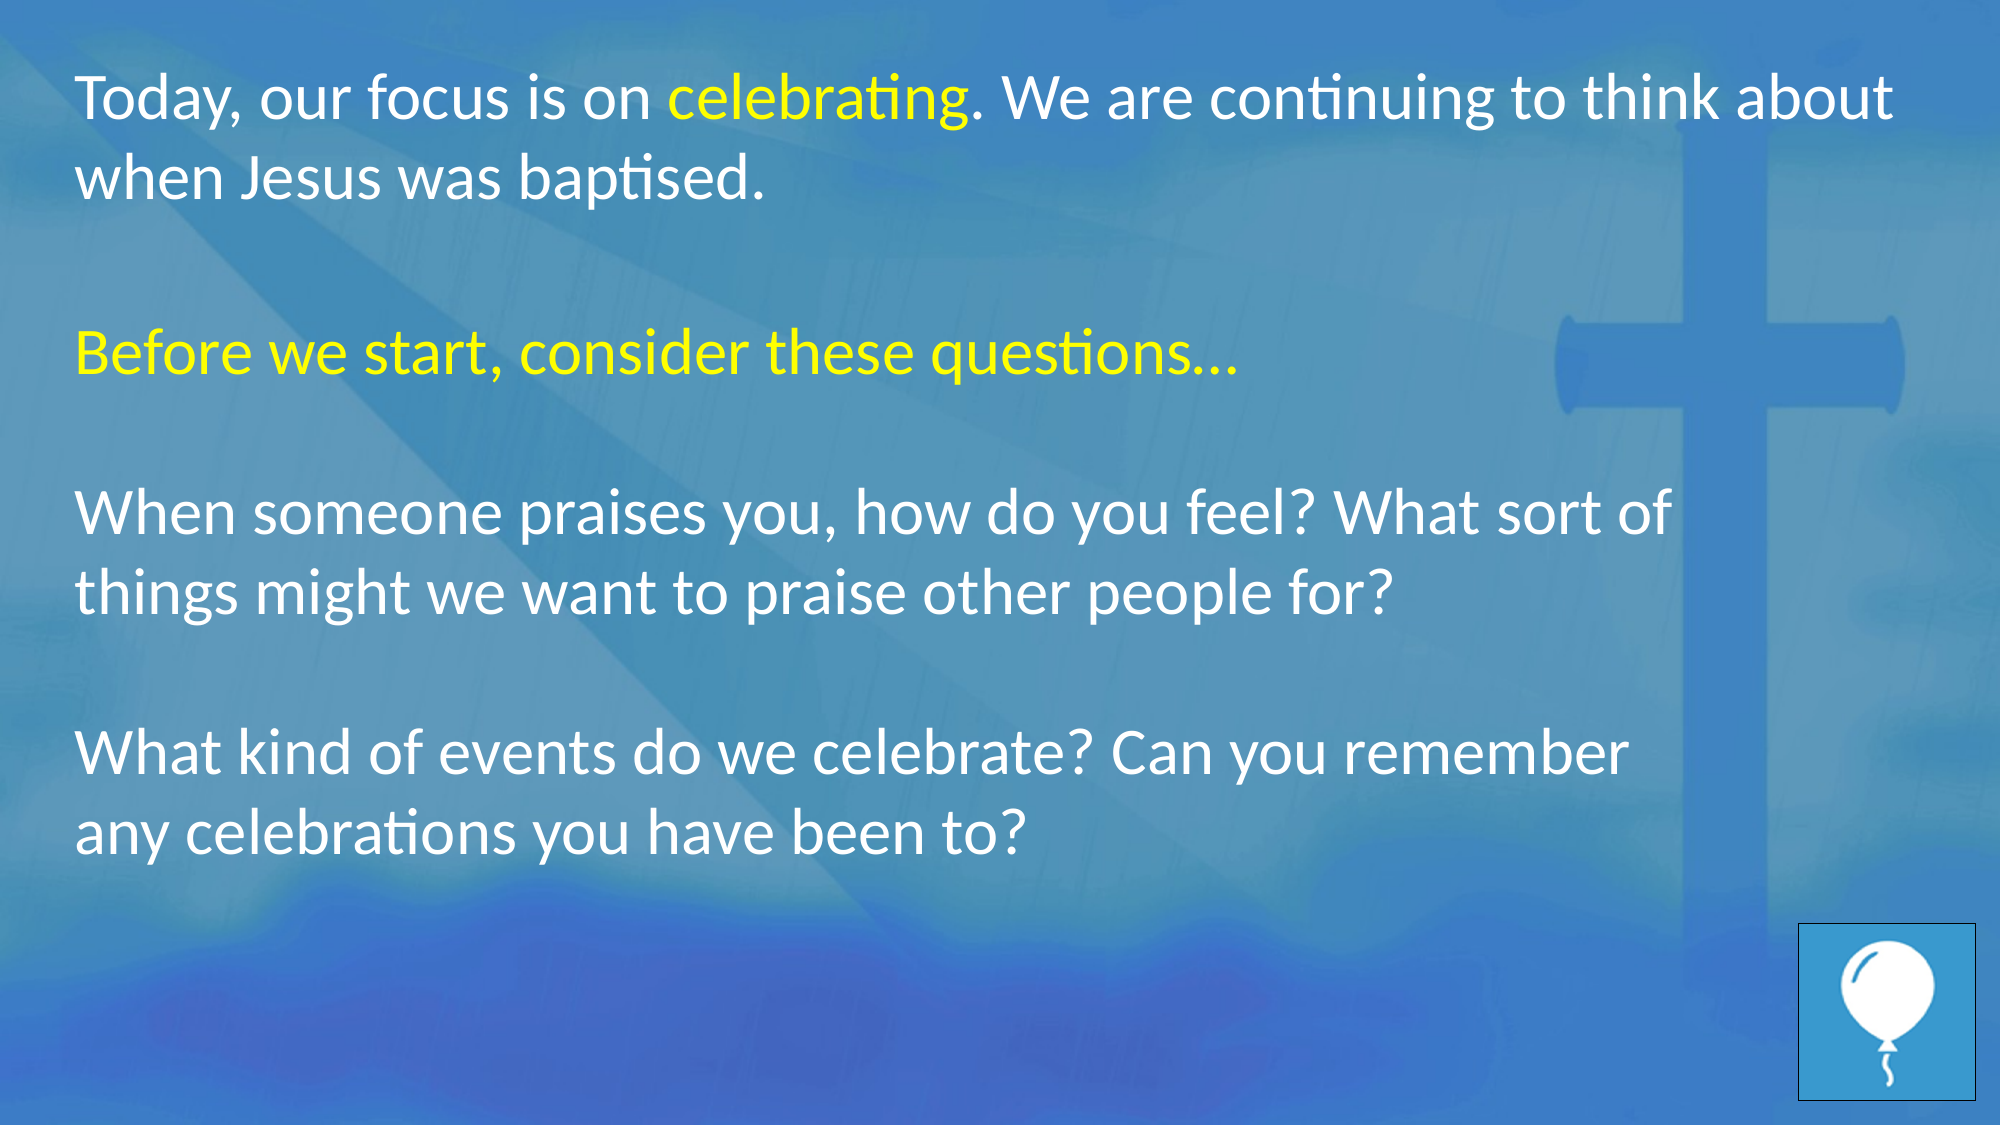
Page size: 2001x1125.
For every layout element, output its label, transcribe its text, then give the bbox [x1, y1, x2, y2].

picture [0, 0, 2000, 1125]
text_box Before we start, consider these questions… When someone praises you, how do you feel? What sort of things might we want to praise other people for? What kind of events do we celebrate? Can you remember any celebrations you have been to? [59, 300, 1752, 875]
text_box Today, our focus is on celebrating. We are continuing to think about when Jesus was baptised. [59, 45, 1922, 221]
